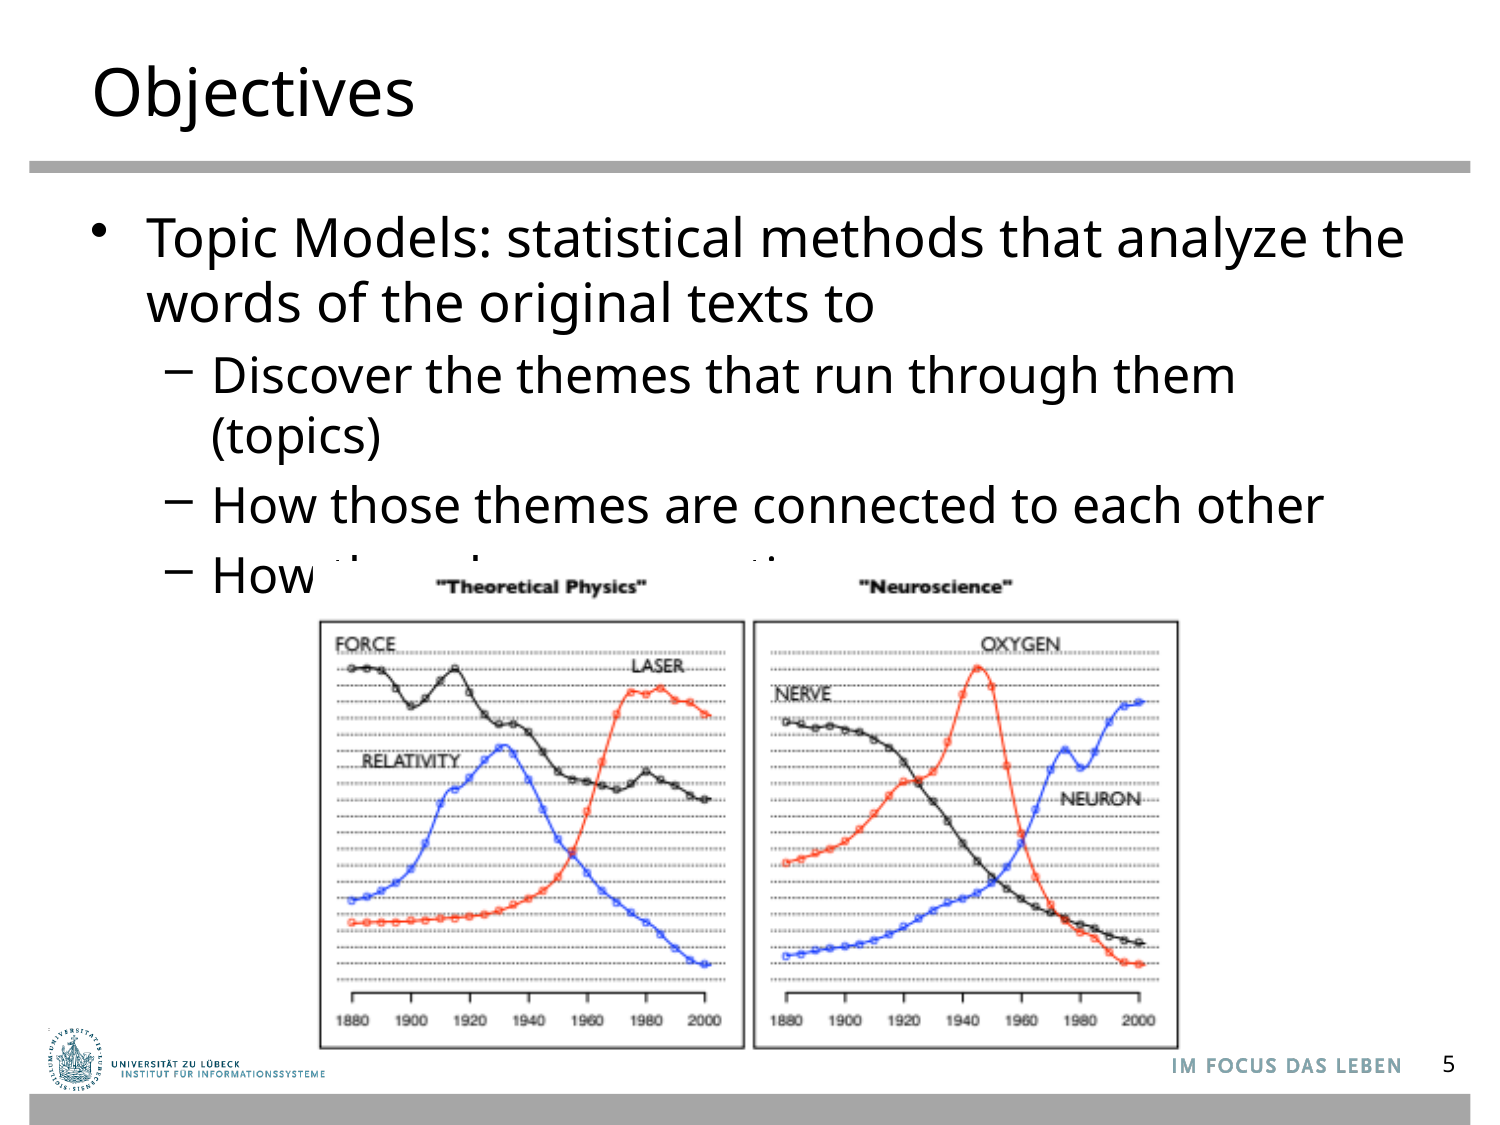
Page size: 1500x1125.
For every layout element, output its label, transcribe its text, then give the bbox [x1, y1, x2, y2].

picture [312, 560, 1182, 1051]
picture [1173, 1058, 1305, 1073]
title Objectives [76, 42, 1427, 126]
list Topic Models: statistical methods that analyze the words of the original texts to Discover the themes that run through them (topics) How those themes are connected to each other How they change over time [75, 196, 1425, 1012]
slide_number 5 [1305, 1050, 1471, 1083]
